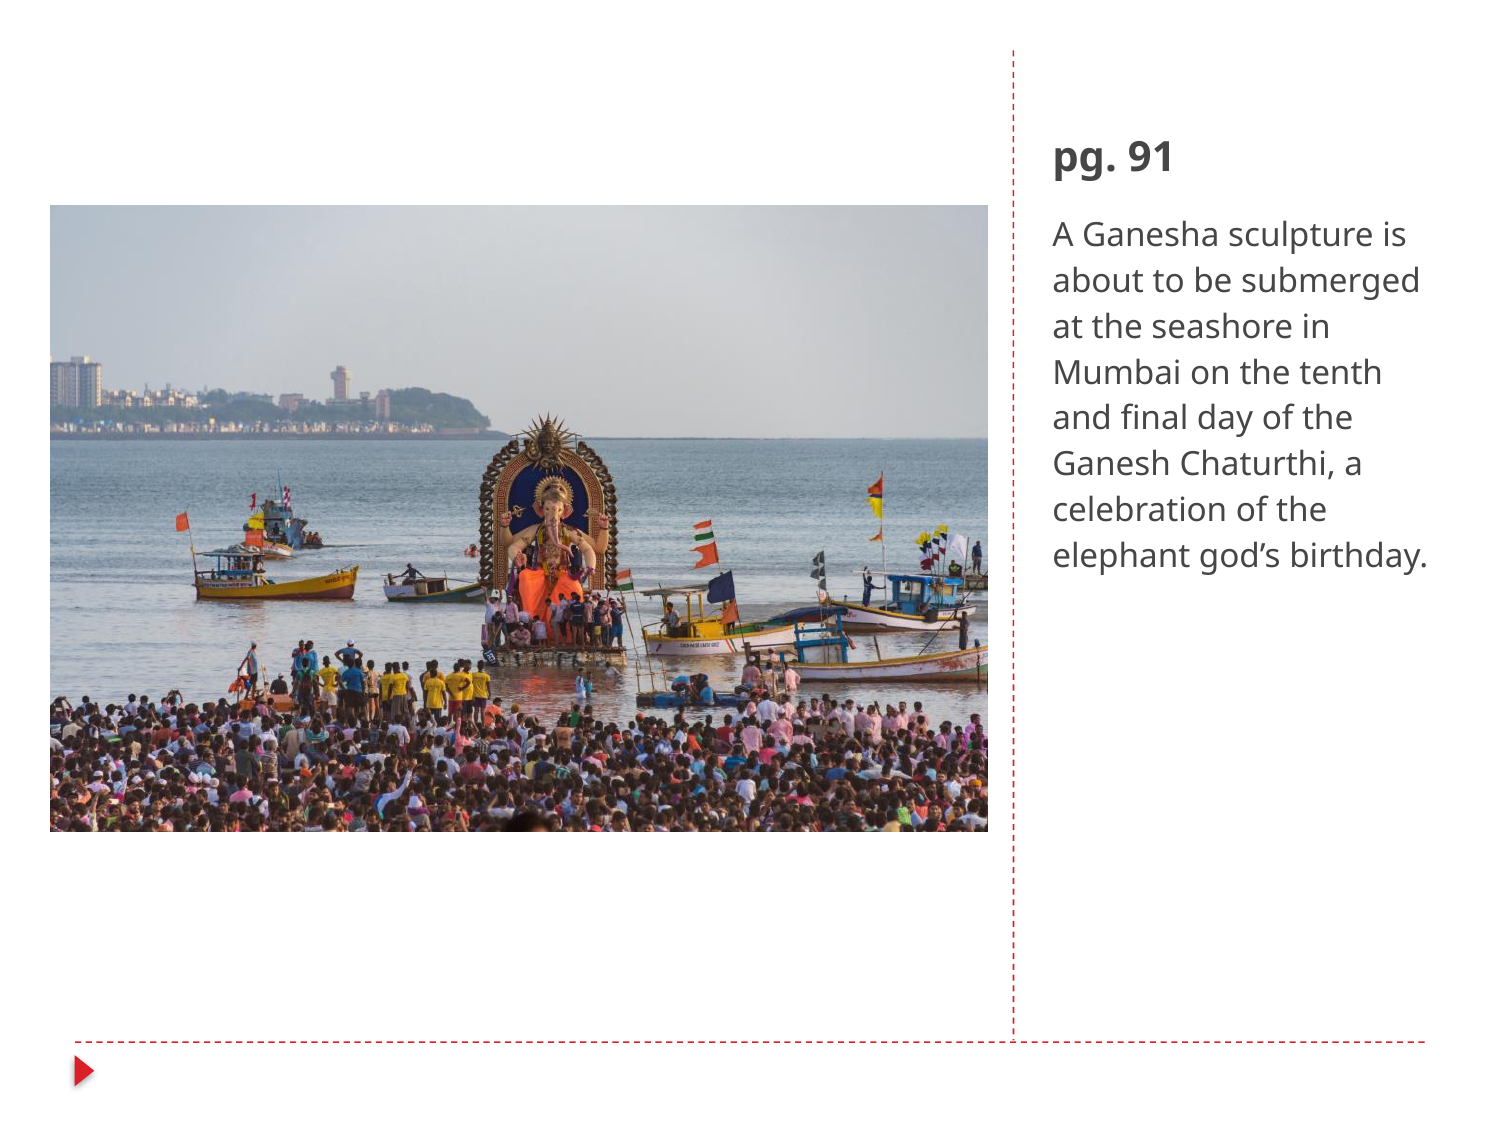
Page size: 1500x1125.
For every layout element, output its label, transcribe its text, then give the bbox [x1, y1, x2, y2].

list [49, 205, 988, 832]
list A Ganesha sculpture is about to be submerged at the seashore in Mumbai on the tenth and final day of the Ganesh Chaturthi, a celebration of the elephant god’s birthday. [1037, 200, 1450, 995]
title pg. 91 [1037, 50, 1450, 188]
